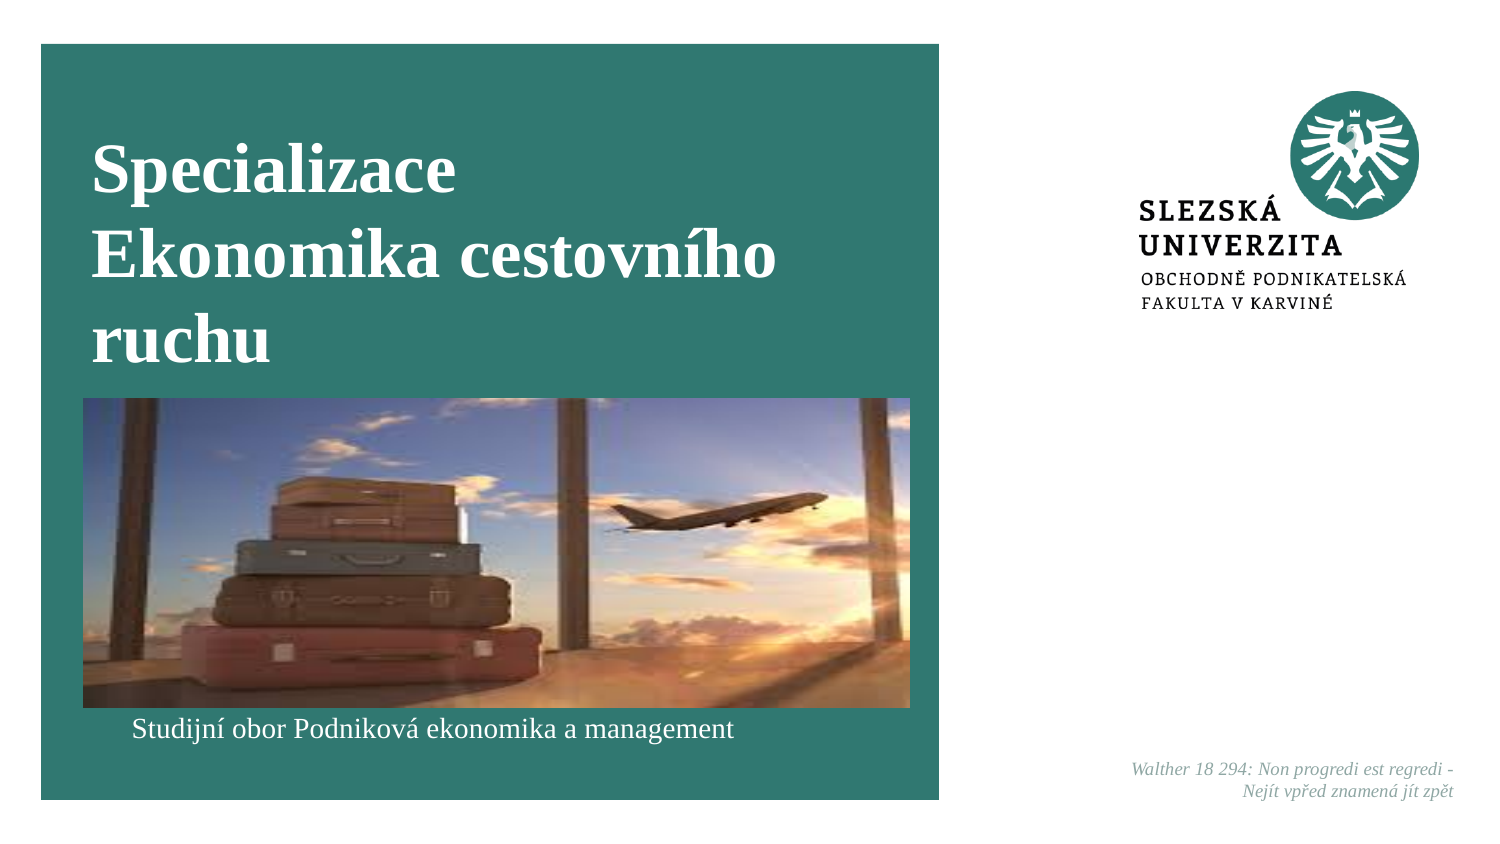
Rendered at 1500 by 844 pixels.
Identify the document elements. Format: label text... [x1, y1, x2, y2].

subtitle Studijní obor Podniková ekonomika a management [112, 716, 750, 844]
text_box Walther 18 294: Non progredi est regredi - Nejít vpřed znamená jít zpět [1089, 749, 1469, 844]
title Specializace Ekonomika cestovního ruchu [76, 114, 963, 470]
text_box [39, 42, 941, 802]
picture [82, 398, 911, 708]
picture [1139, 90, 1419, 309]
